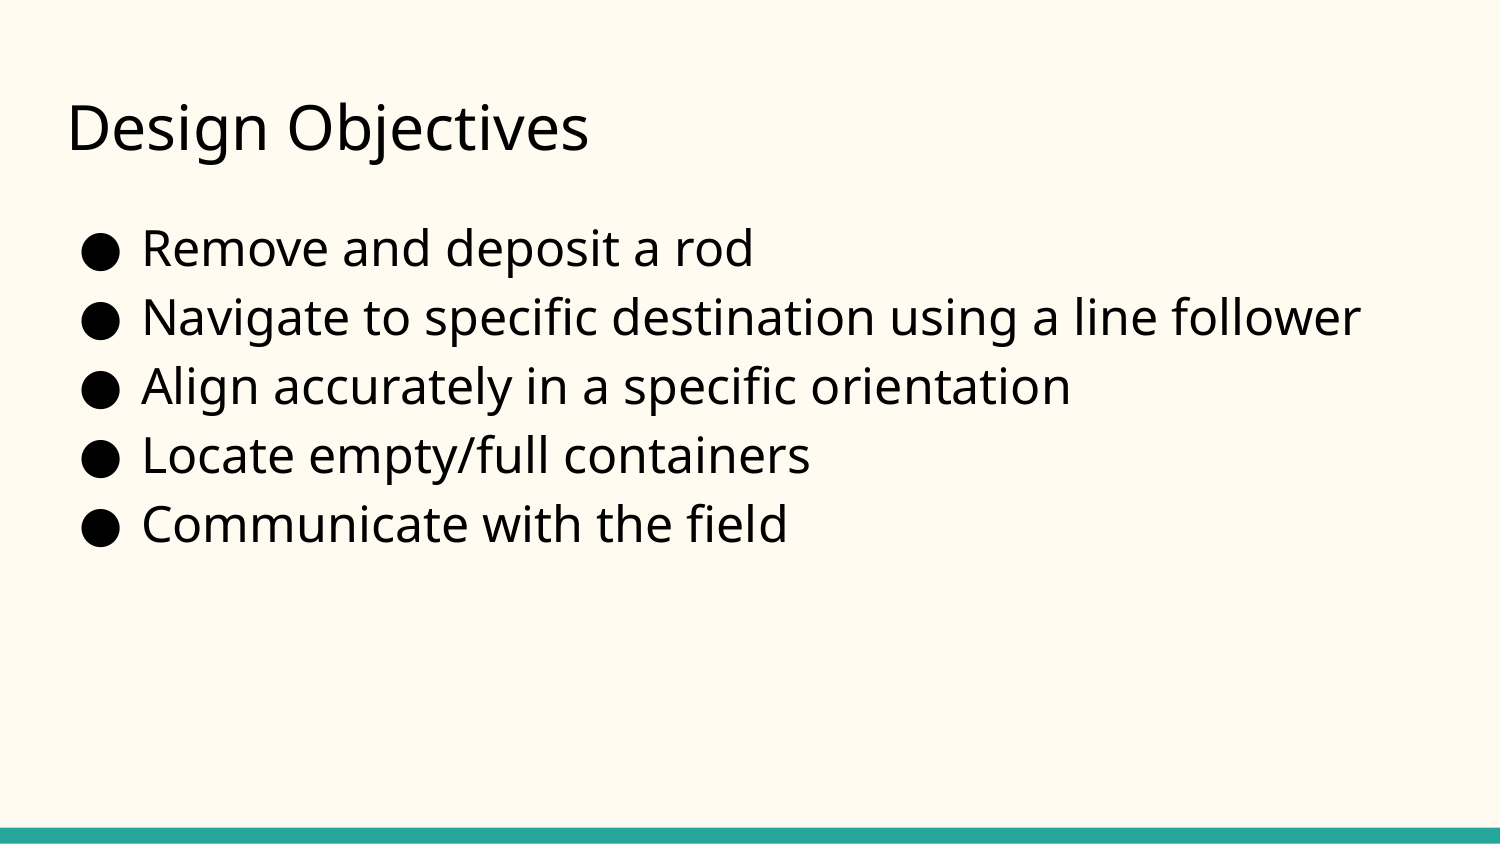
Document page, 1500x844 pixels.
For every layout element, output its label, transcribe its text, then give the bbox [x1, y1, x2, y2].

list Remove and deposit a rod Navigate to specific destination using a line follower Align accurately in a specific orientation Locate empty/full containers Communicate with the field [51, 192, 1449, 750]
title Design Objectives [51, 72, 1449, 174]
